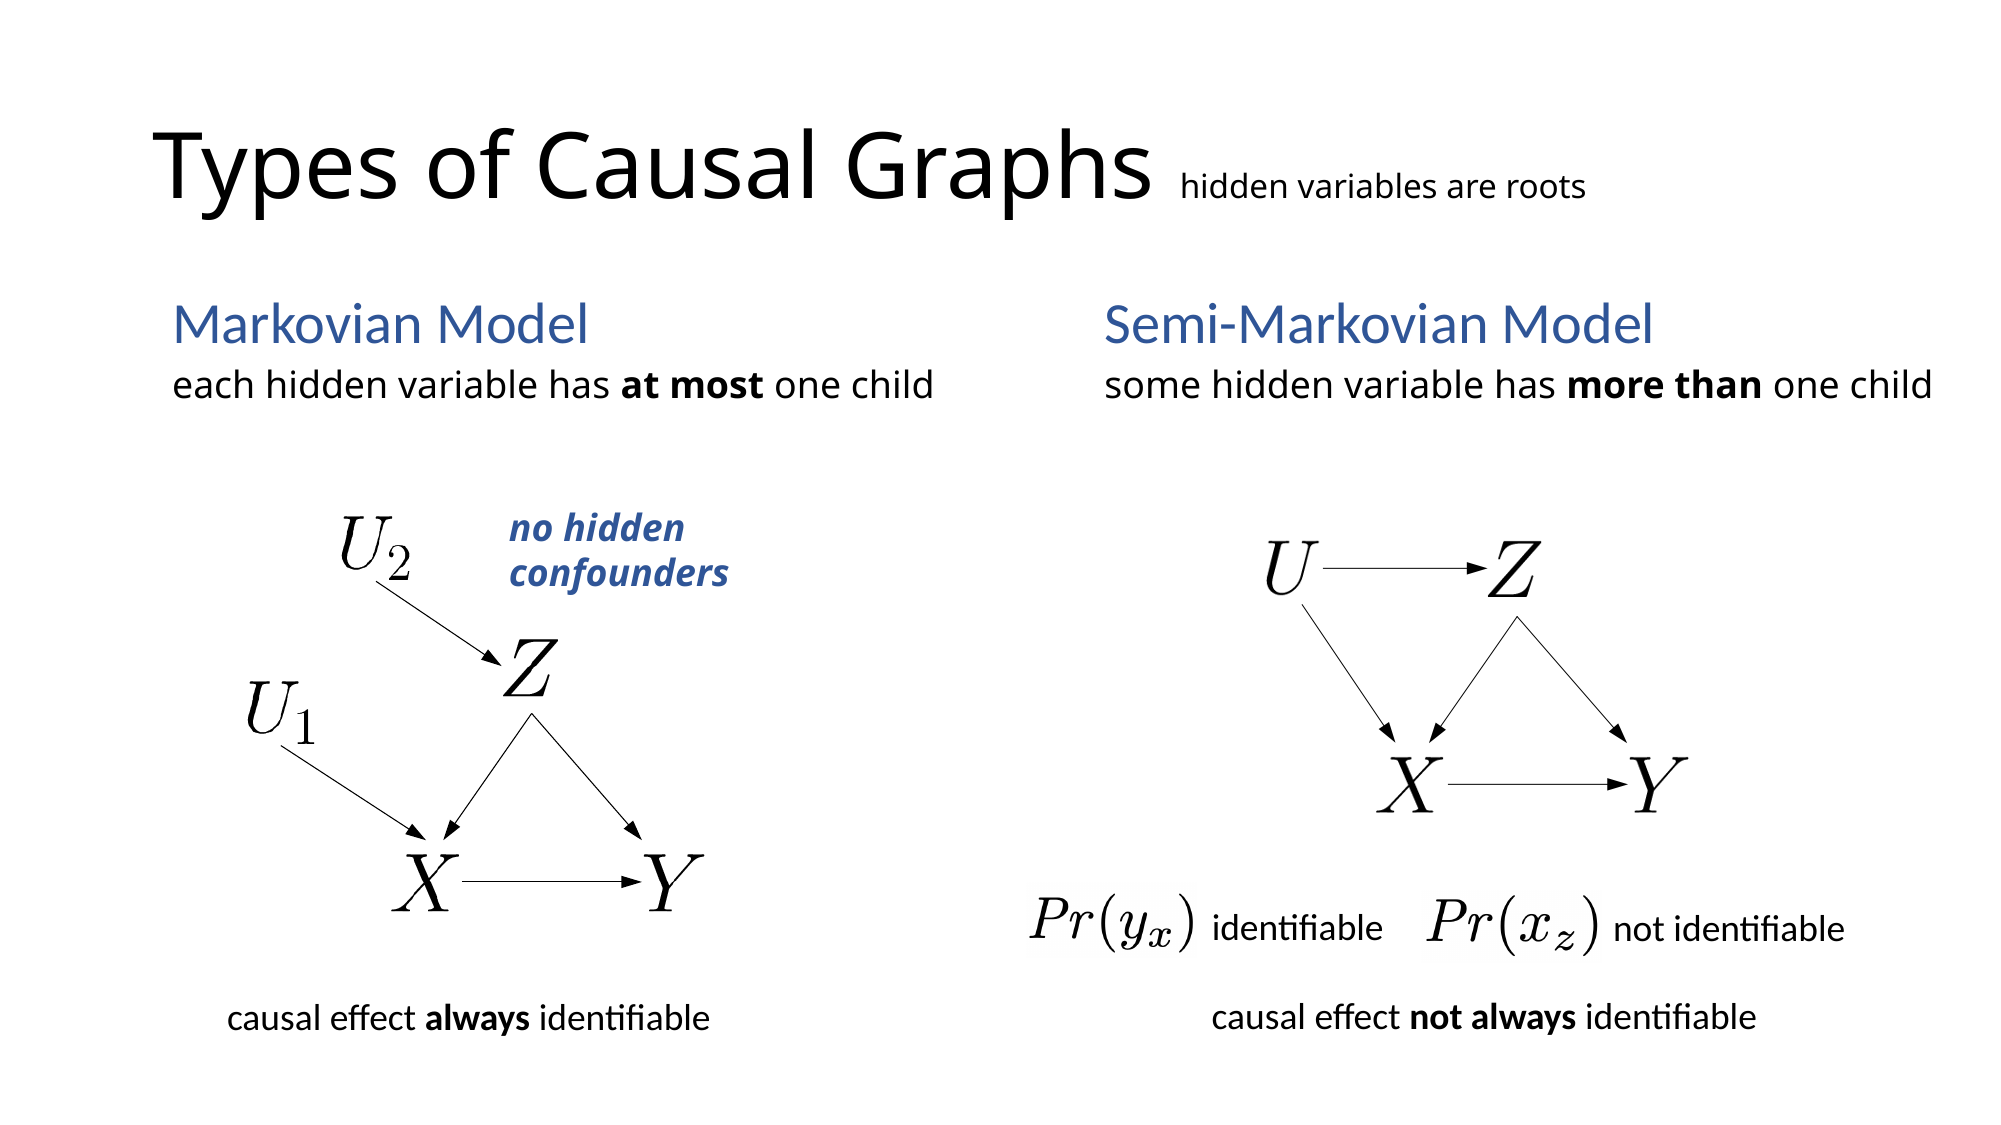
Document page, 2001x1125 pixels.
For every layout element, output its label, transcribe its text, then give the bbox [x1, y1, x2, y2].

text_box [1421, 890, 1863, 963]
title Types of Causal Graphs hidden variables are roots [137, 59, 1863, 278]
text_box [246, 516, 706, 912]
text_box causal effect not always identifiable [1196, 984, 1773, 1045]
text_box Semi-Markovian Model [1089, 414, 1713, 1000]
text_box causal effect always identifiable [212, 985, 726, 1046]
list Markovian Model [157, 285, 781, 353]
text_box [1026, 882, 1401, 958]
list Markovian Model [157, 414, 781, 1000]
text_box each hidden variable has at most one child [157, 353, 1089, 414]
text_box Semi-Markovian Model [1089, 285, 1713, 353]
text_box some hidden variable has more than one child [1089, 353, 2000, 414]
picture [1264, 537, 1692, 813]
text_box no hidden confounders [494, 496, 763, 601]
